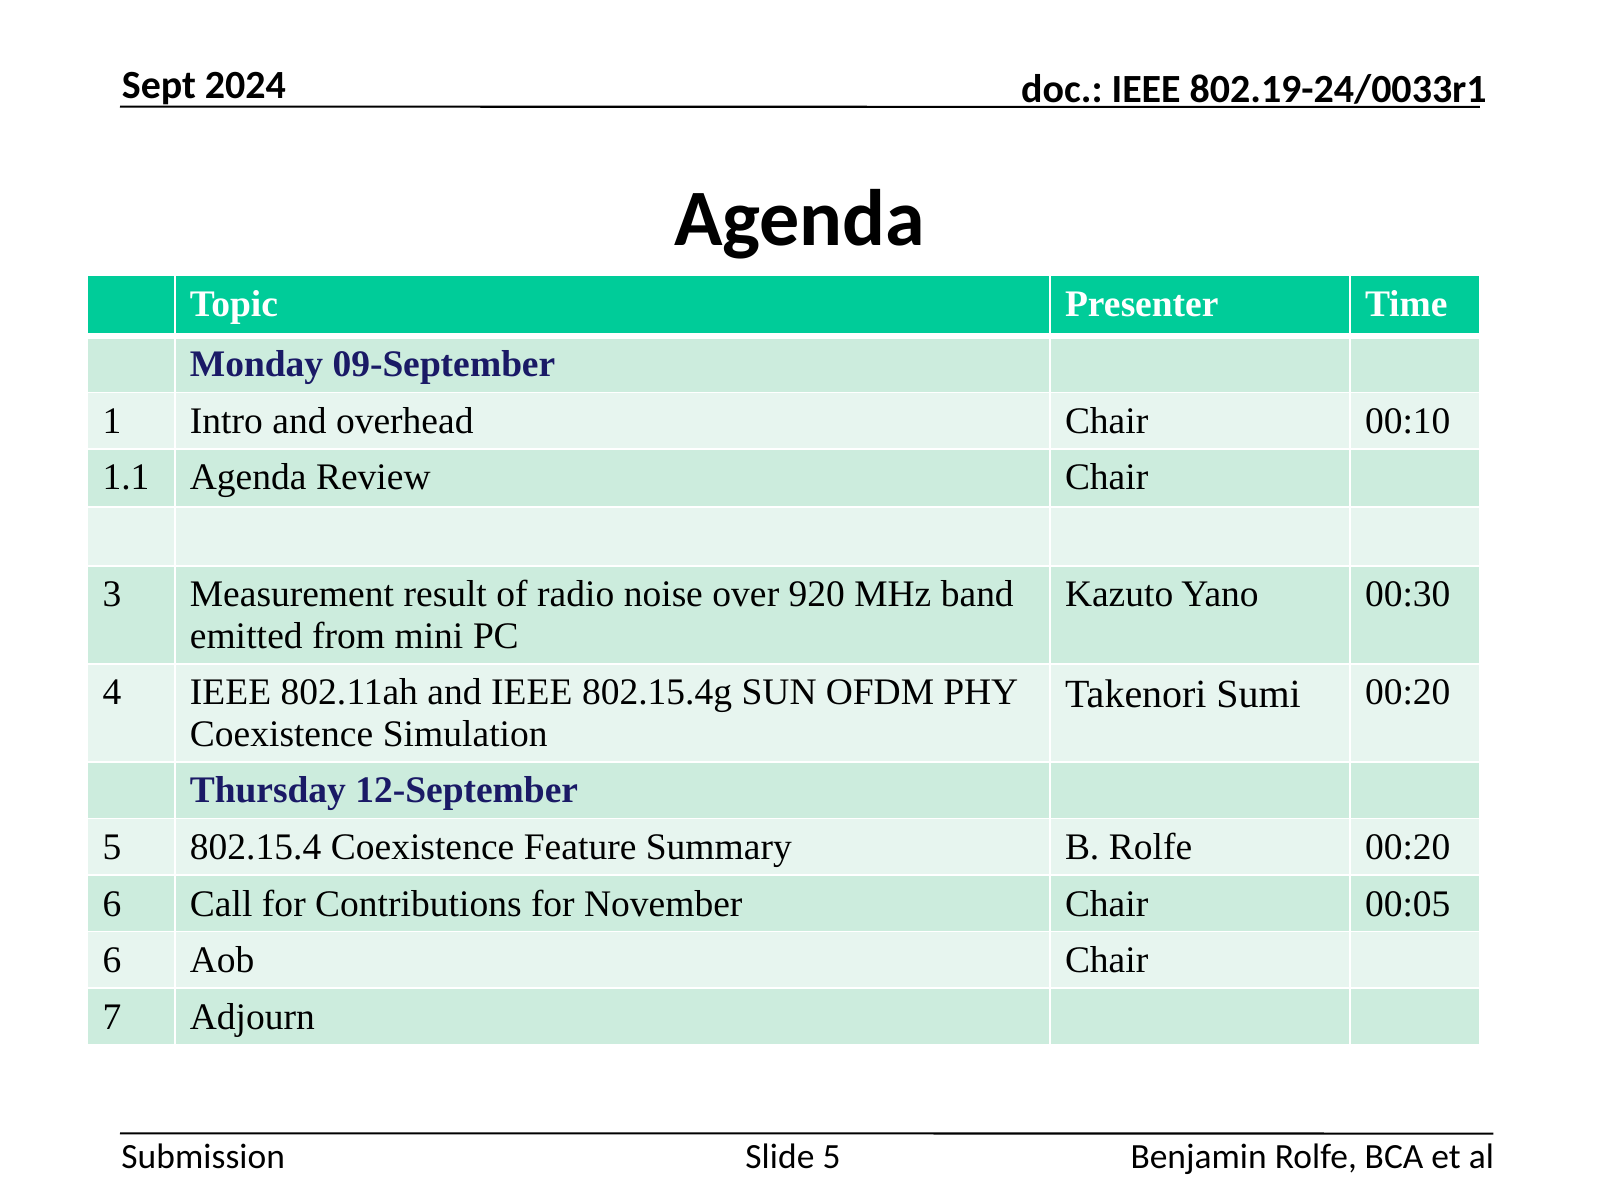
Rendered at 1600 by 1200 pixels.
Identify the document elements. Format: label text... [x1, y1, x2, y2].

table_cell Chair [1051, 393, 1349, 448]
table_cell 802.15.4 Coexistence Feature Summary [176, 819, 1049, 874]
table_cell Adjourn [176, 989, 1049, 1044]
table_cell [1051, 763, 1349, 818]
footer Benjamin Rolfe, BCA et al [937, 1132, 1495, 1174]
table_cell [1351, 339, 1479, 392]
table_cell 00:05 [1351, 876, 1479, 931]
table_cell 5 [88, 819, 174, 874]
table_cell 00:10 [1351, 393, 1479, 448]
table_cell B. Rolfe [1051, 819, 1349, 874]
table_cell [1351, 508, 1479, 565]
table_cell 6 [88, 932, 174, 987]
table_cell [88, 763, 174, 818]
table_cell [88, 508, 174, 565]
table_cell Call for Contributions for November [176, 876, 1049, 931]
table_cell [88, 339, 174, 392]
table_cell [1051, 989, 1349, 1044]
table_cell Measurement result of radio noise over 920 MHz band emitted from mini PC [176, 567, 1049, 663]
table_cell 3 [88, 567, 174, 663]
table_cell 4 [88, 665, 174, 761]
table_cell Chair [1051, 932, 1349, 987]
table_header Topic [176, 276, 1049, 333]
table_header [88, 276, 174, 333]
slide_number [121, 58, 451, 107]
table_cell [1351, 450, 1479, 506]
table_cell 00:30 [1351, 567, 1479, 663]
table_cell [1051, 339, 1349, 392]
table_cell [1351, 932, 1479, 987]
table_cell [1351, 763, 1479, 818]
table_cell 7 [88, 989, 174, 1044]
table_cell Chair [1051, 450, 1349, 506]
table_cell Chair [1051, 876, 1349, 931]
table_cell Kazuto Yano [1051, 567, 1349, 663]
table_header Time [1351, 276, 1479, 333]
table_cell [1351, 989, 1479, 1044]
table_cell 1.1 [88, 450, 174, 506]
title Agenda [119, 119, 1480, 274]
table_cell [176, 508, 1049, 565]
table_cell 00:20 [1351, 819, 1479, 874]
table_header Presenter [1051, 276, 1349, 333]
table_cell IEEE 802.11ah and IEEE 802.15.4g SUN OFDM PHY Coexistence Simulation [176, 665, 1049, 761]
table_cell Thursday 12-September [176, 763, 1049, 818]
table_cell [1051, 508, 1349, 565]
table_cell Intro and overhead [176, 393, 1049, 448]
table_cell Monday 09-September [176, 339, 1049, 392]
slide_number Slide 5 [733, 1132, 854, 1197]
table_cell Takenori Sumi [1051, 665, 1349, 761]
table_cell 1 [88, 393, 174, 448]
table_cell 6 [88, 876, 174, 931]
table_cell Agenda Review [176, 450, 1049, 506]
table_cell Aob [176, 932, 1049, 987]
table_cell 00:20 [1351, 665, 1479, 761]
